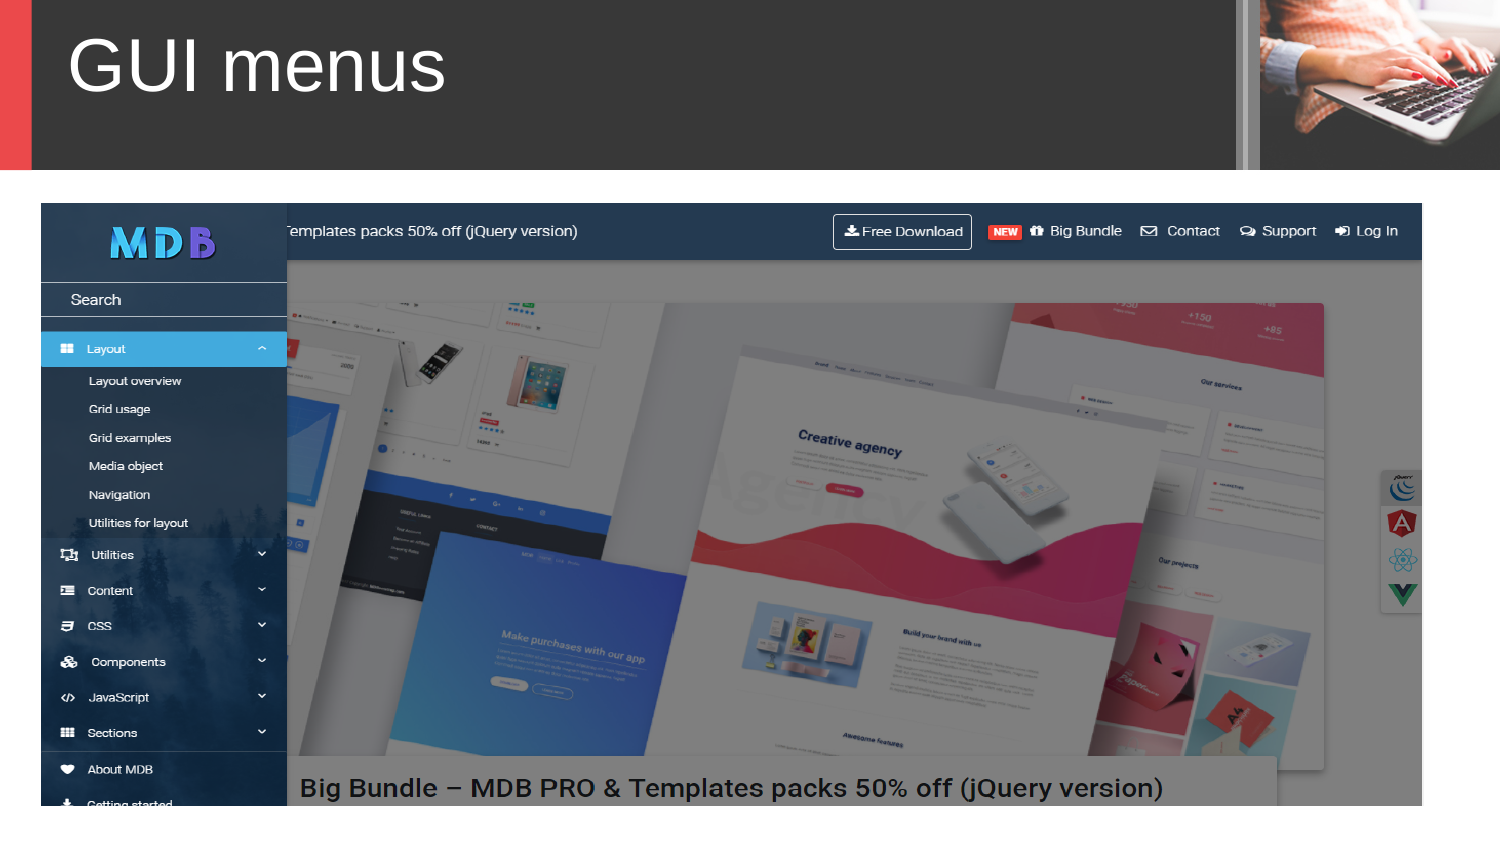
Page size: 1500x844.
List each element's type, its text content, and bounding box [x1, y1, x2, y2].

picture [0, 0, 1500, 844]
list GUI menus [53, 13, 1235, 109]
